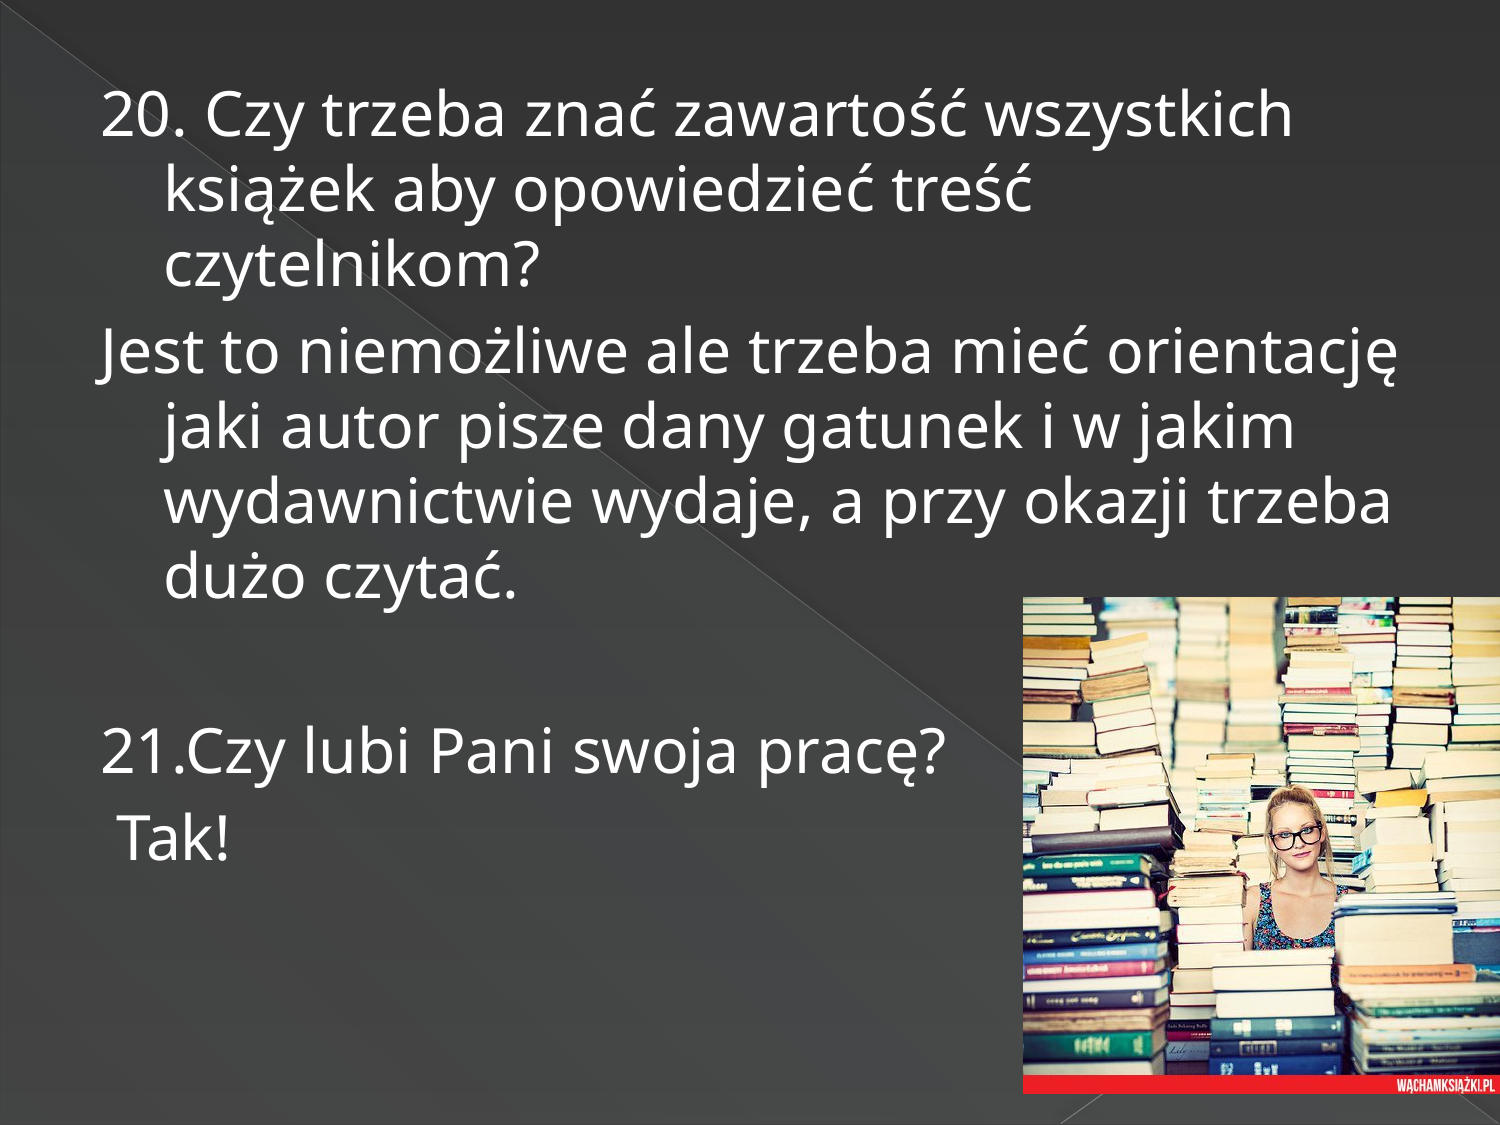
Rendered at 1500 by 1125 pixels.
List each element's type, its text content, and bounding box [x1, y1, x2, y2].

list 20. Czy trzeba znać zawartość wszystkich książek aby opowiedzieć treść czytelnikom? Jest to niemożliwe ale trzeba mieć orientację jaki autor pisze dany gatunek i w jakim wydawnictwie wydaje, a przy okazji trzeba dużo czytać. 21.Czy lubi Pani swoja pracę? Tak! [75, 66, 1425, 1059]
picture [1023, 597, 1500, 1094]
